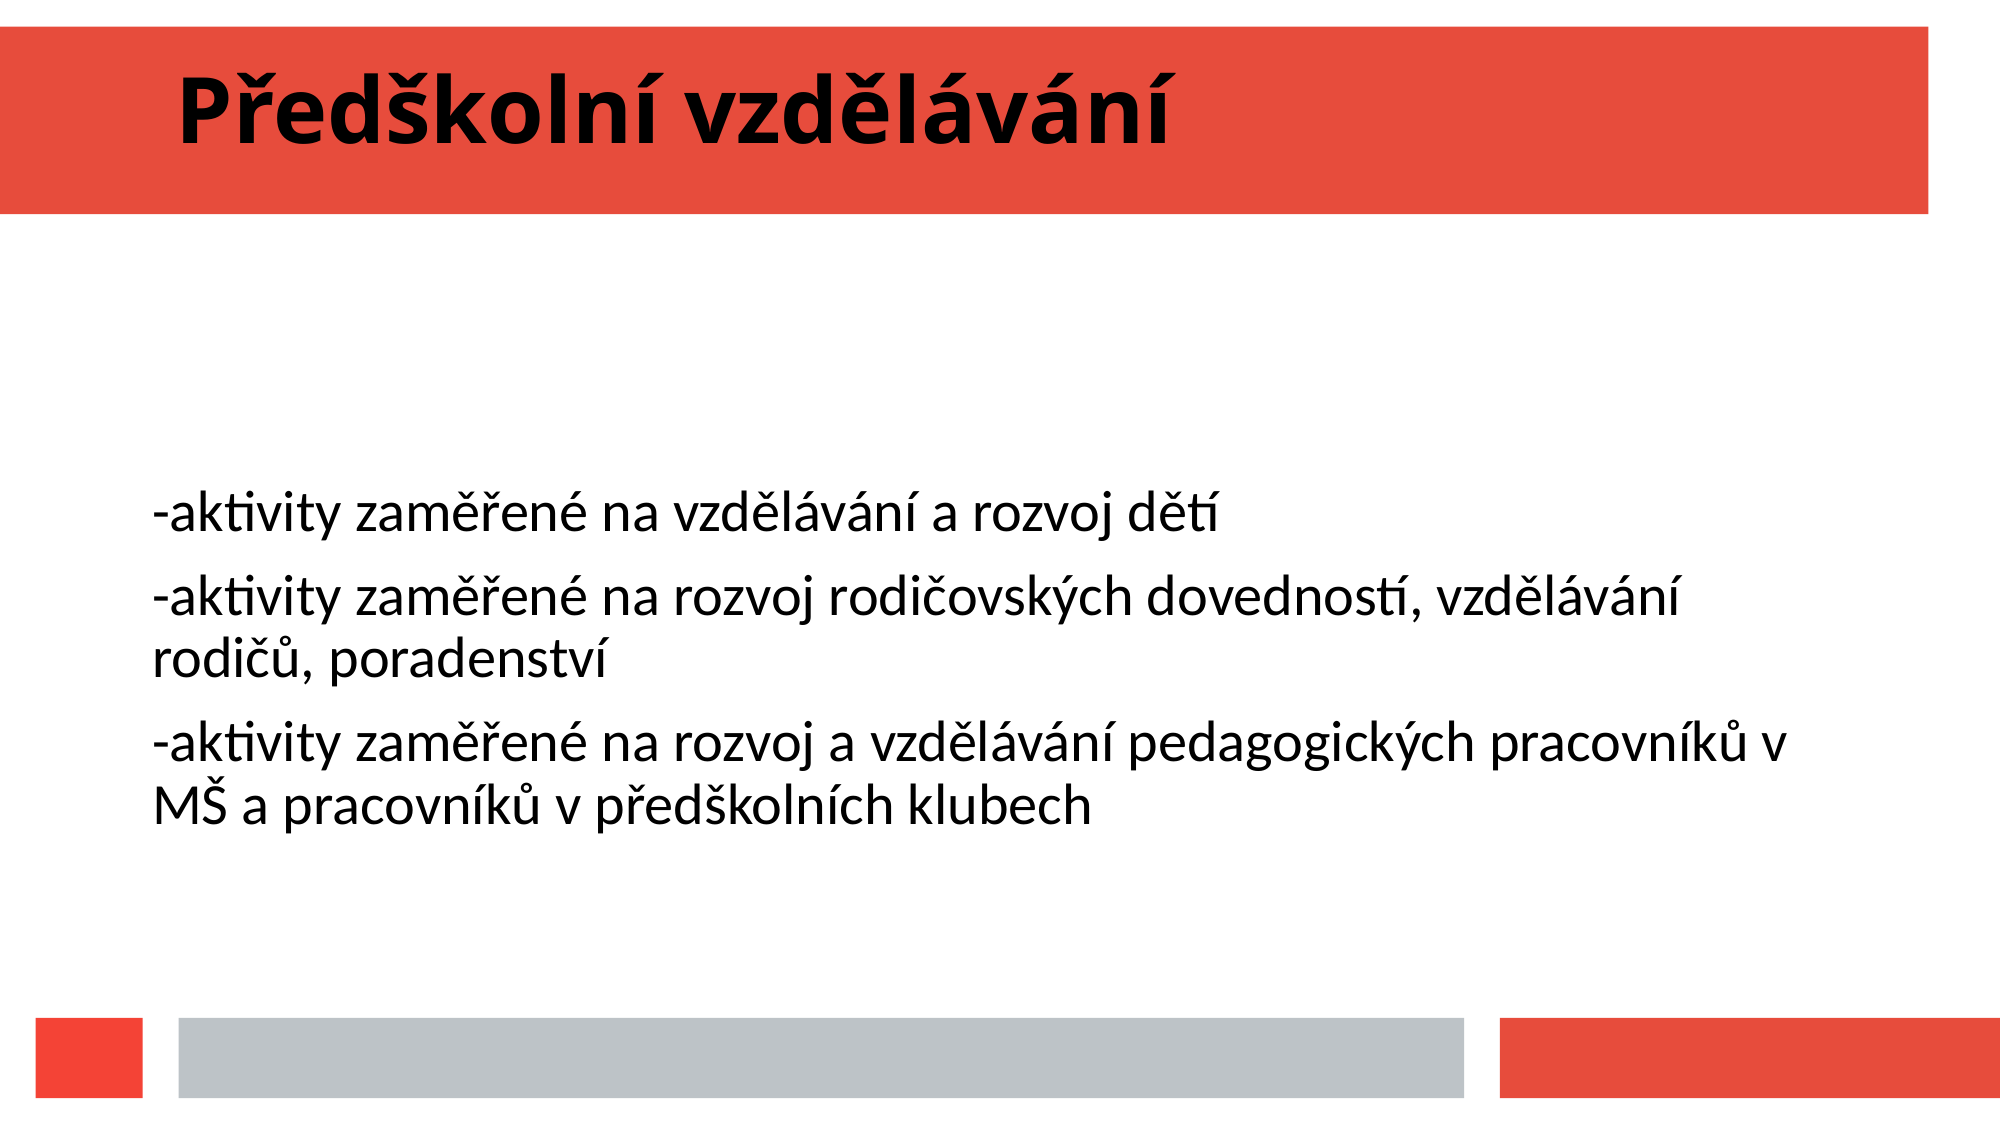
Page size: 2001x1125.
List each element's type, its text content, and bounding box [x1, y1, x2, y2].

text_box Předškolní vzdělávání [137, 59, 1863, 278]
text_box -aktivity zaměřené na vzdělávání a rozvoj dětí -aktivity zaměřené na rozvoj rodičovských dovedností, vzdělávání rodičů, poradenství -aktivity zaměřené na rozvoj a vzdělávání pedagogických pracovníků v MŠ a pracovníků v předškolních klubech [137, 407, 1863, 1014]
